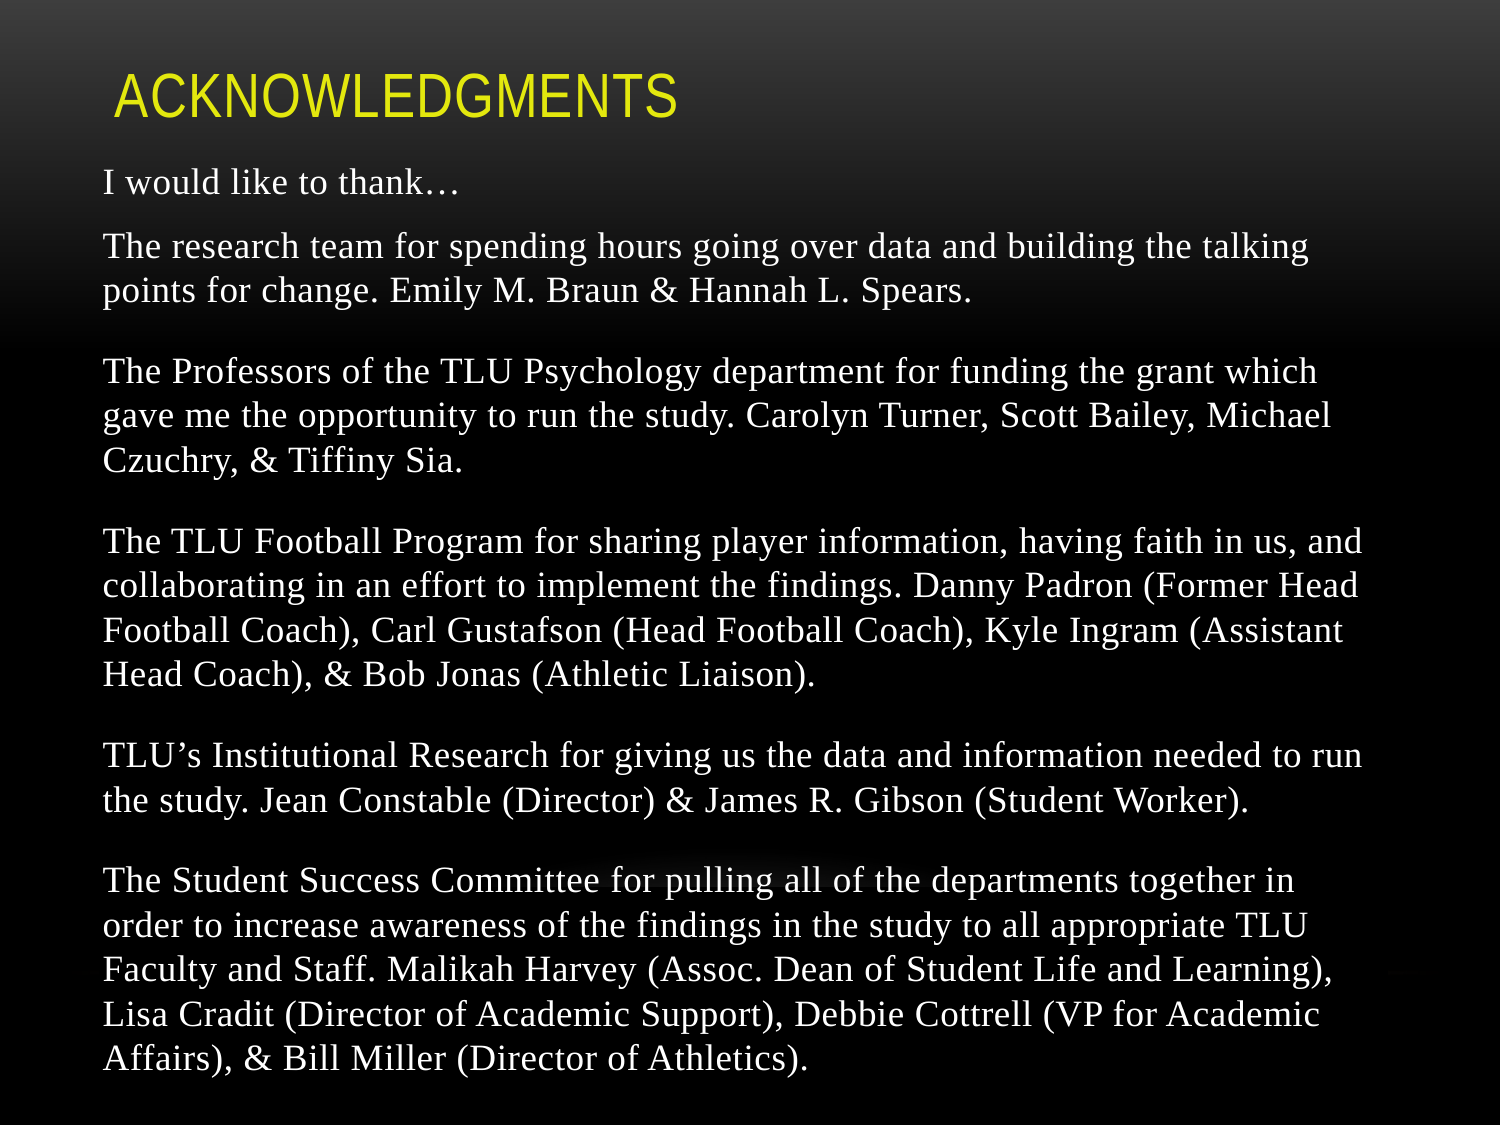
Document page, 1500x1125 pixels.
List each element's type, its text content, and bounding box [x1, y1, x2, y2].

title Acknowledgments [99, 0, 1400, 138]
text_box I would like to thank… The research team for spending hours going over data and building the talking points for change. Emily M. Braun & Hannah L. Spears. The Professors of the TLU Psychology department for funding the grant which gave me the opportunity to run the study. Carolyn Turner, Scott Bailey, Michael Czuchry, & Tiffiny Sia. The TLU Football Program for sharing player information, having faith in us, and collaborating in an effort to implement the findings. Danny Padron (Former Head Football Coach), Carl Gustafson (Head Football Coach), Kyle Ingram (Assistant Head Coach), & Bob Jonas (Athletic Liaison). TLU’s Institutional Research for giving us the data and information needed to run the study. Jean Constable (Director) & James R. Gibson (Student Worker). The Student Success Committee for pulling all of the departments together in order to increase awareness of the findings in the study to all appropriate TLU Faculty and Staff. Malikah Harvey (Assoc. Dean of Student Life and Learning), Lisa Cradit (Director of Academic Support), Debbie Cottrell (VP for Academic Affairs), & Bill Miller (Director of Athletics). [87, 149, 1388, 1088]
picture [0, 0, 1500, 1125]
